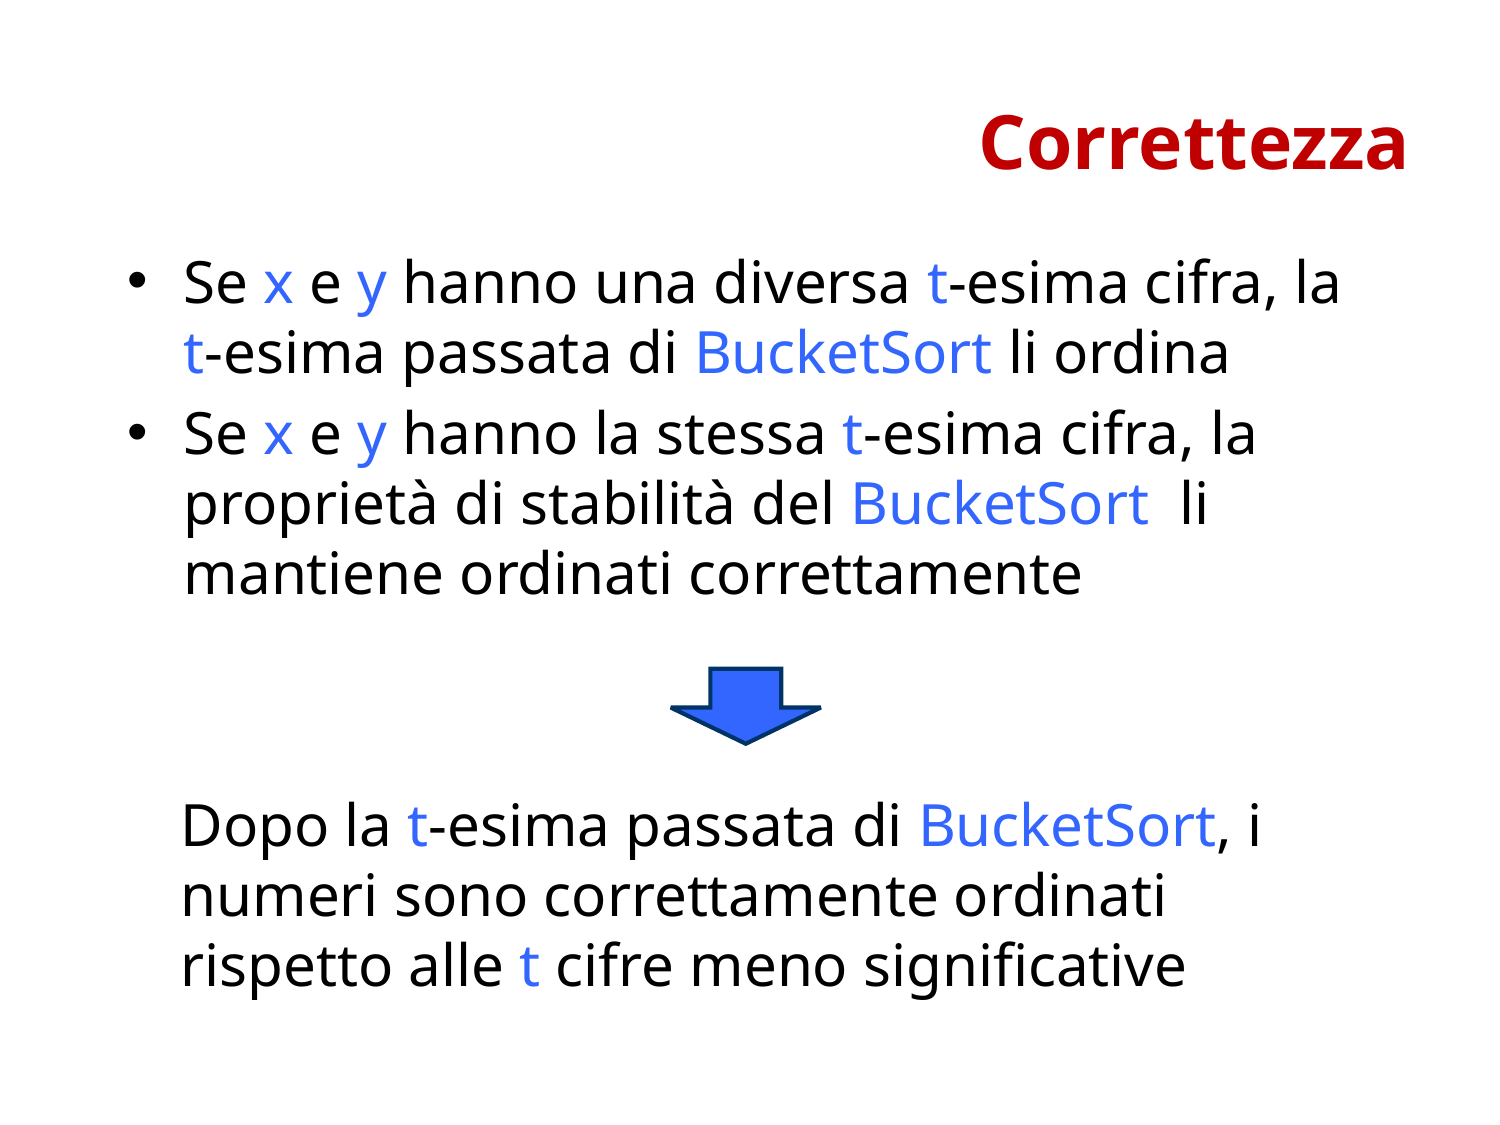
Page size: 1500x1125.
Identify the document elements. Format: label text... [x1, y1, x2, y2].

text_box Correttezza [74, 87, 1425, 238]
text_box [670, 668, 821, 744]
list Se x e y hanno una diversa t-esima cifra, la t-esima passata di BucketSort li ordina Se x e y hanno la stessa t-esima cifra, la proprietà di stabilità del BucketSort li mantiene ordinati correttamente [112, 238, 1388, 828]
text_box Dopo la t-esima passata di BucketSort, i numeri sono correttamente ordinati rispetto alle t cifre meno significative [166, 781, 1379, 1006]
